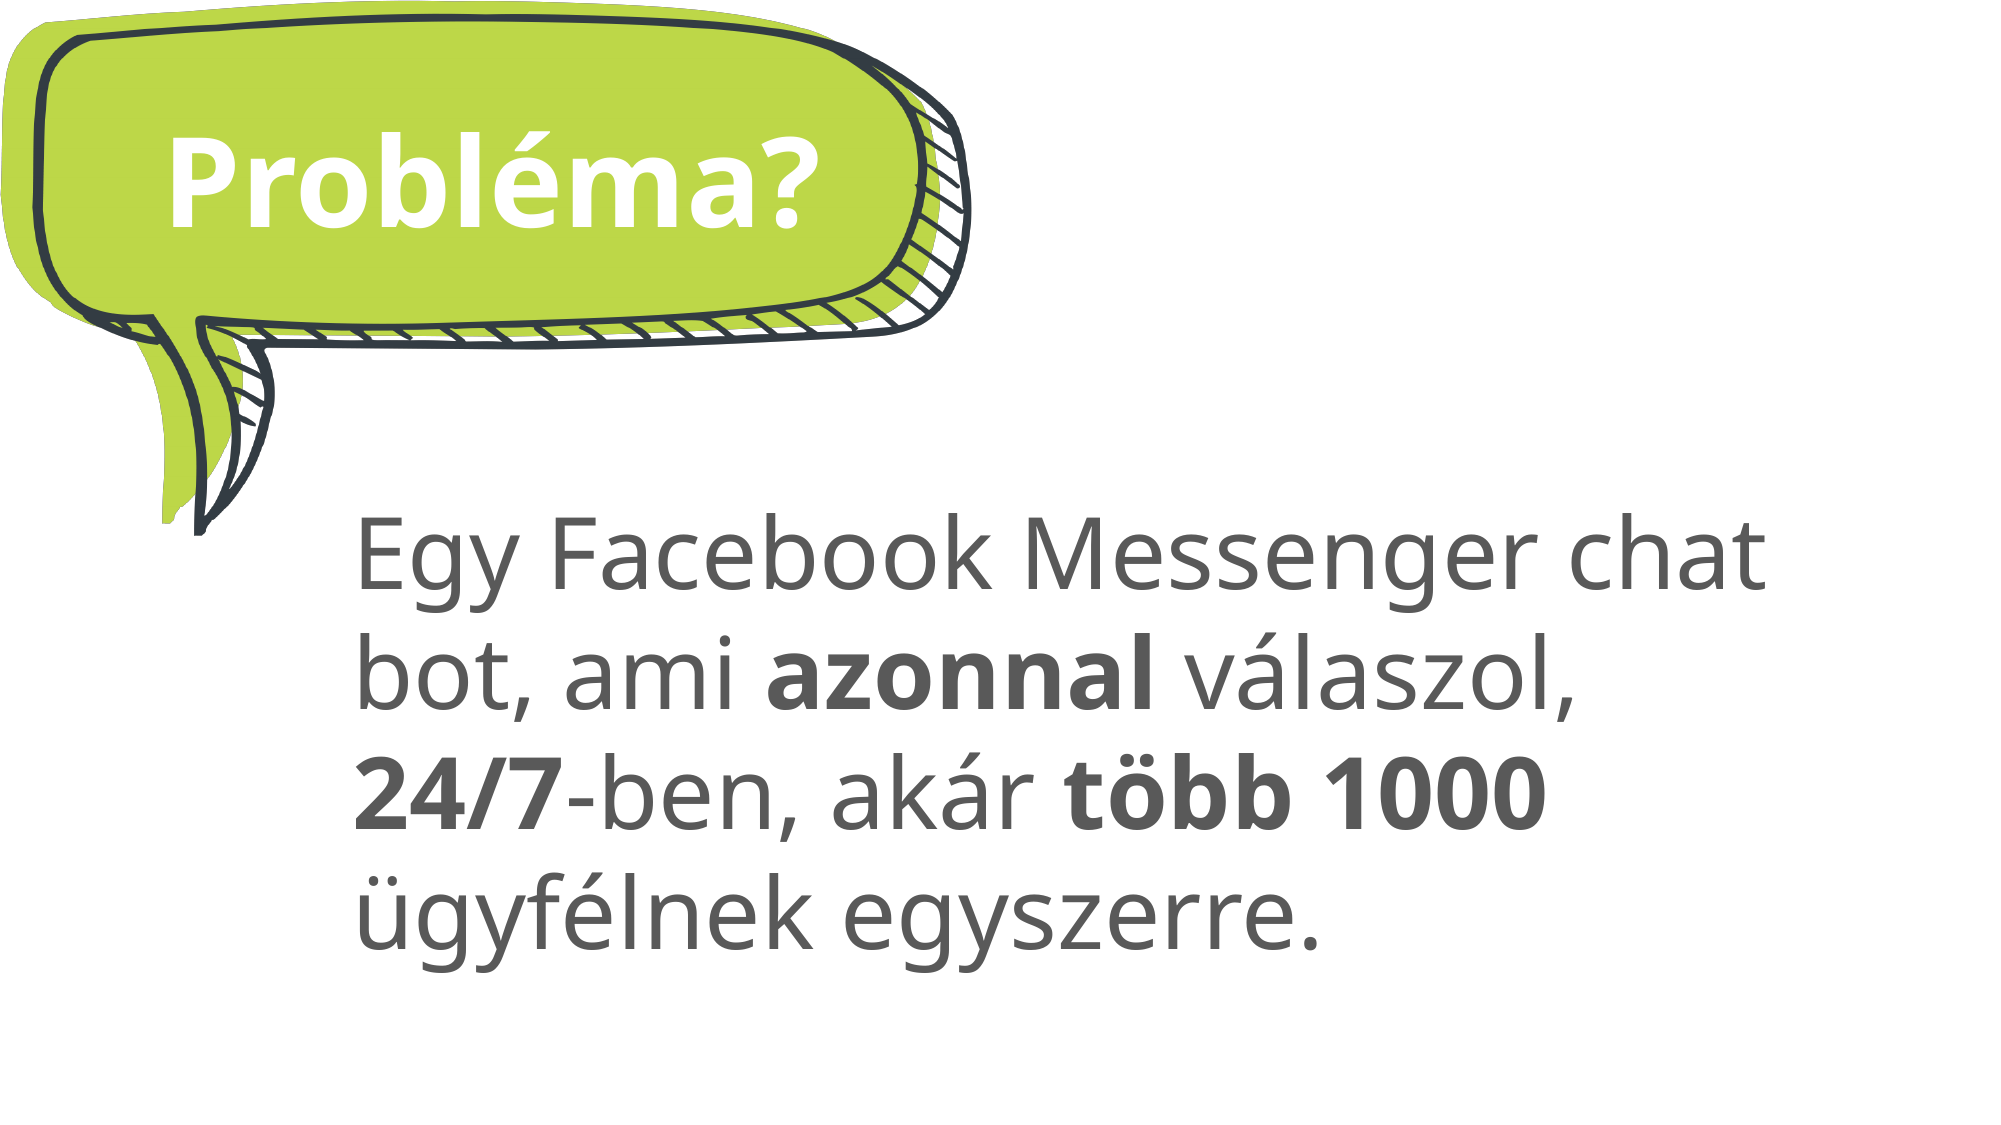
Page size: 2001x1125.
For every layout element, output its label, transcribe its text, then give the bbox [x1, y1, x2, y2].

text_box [0, 0, 975, 536]
text_box Egy Facebook Messenger chat bot, ami azonnal válaszol, 24/7-ben, akár több 1000 ügyfélnek egyszerre. [337, 482, 1859, 977]
